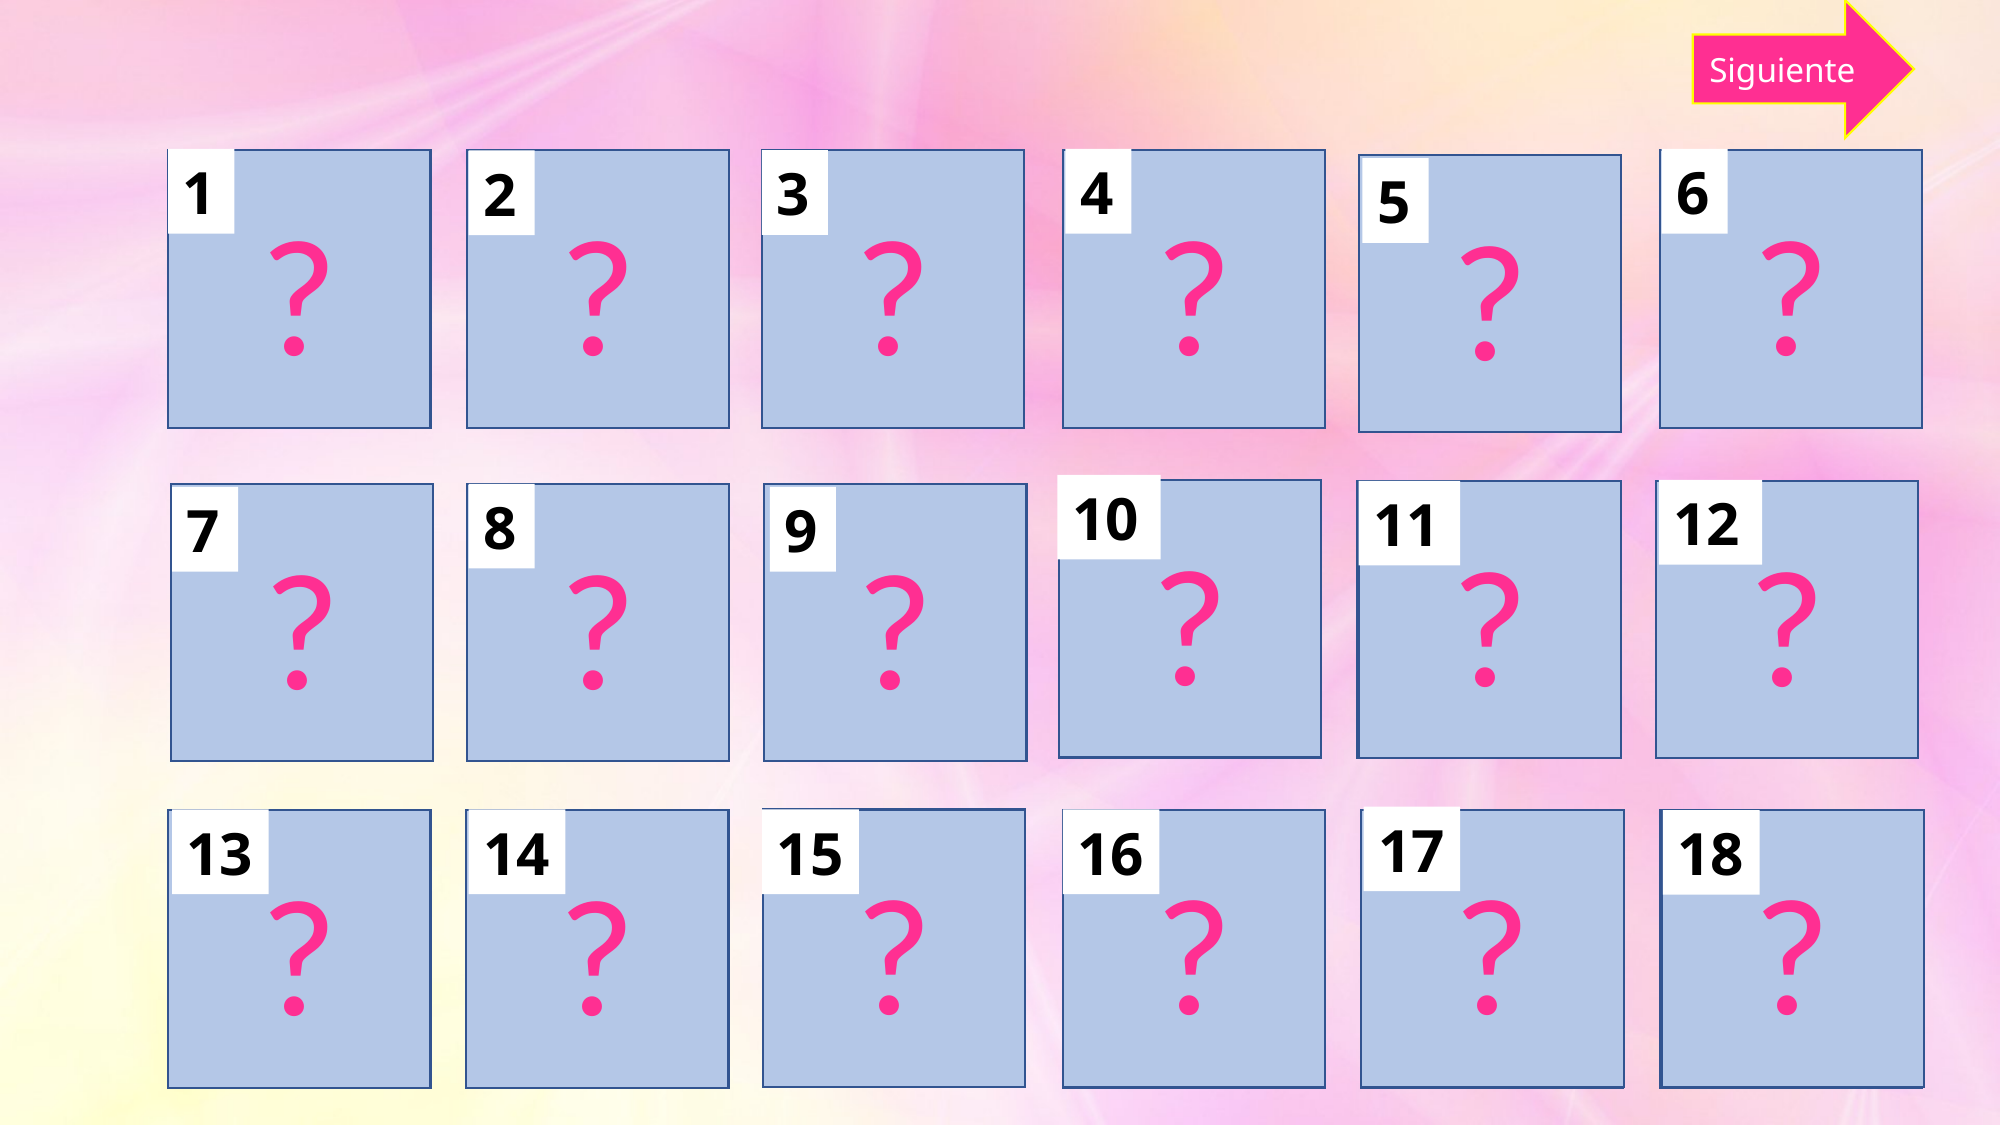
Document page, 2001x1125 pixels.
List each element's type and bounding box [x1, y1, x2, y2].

text_box [1357, 480, 1623, 759]
text_box [466, 150, 729, 428]
text_box [761, 150, 1030, 428]
text_box [1655, 480, 1924, 759]
text_box [1059, 480, 1322, 759]
text_box [466, 810, 729, 1088]
picture [0, 0, 2000, 1125]
text_box [1063, 810, 1326, 1088]
text_box [762, 809, 1026, 1087]
text_box [1358, 154, 1622, 433]
text_box [1659, 810, 1922, 1088]
text_box [171, 483, 434, 762]
text_box [168, 810, 431, 1088]
text_box [764, 483, 1027, 762]
text_box [1361, 810, 1624, 1088]
text_box [466, 483, 732, 762]
text_box [1063, 150, 1326, 428]
text_box [1659, 150, 1922, 428]
text_box [168, 150, 431, 428]
